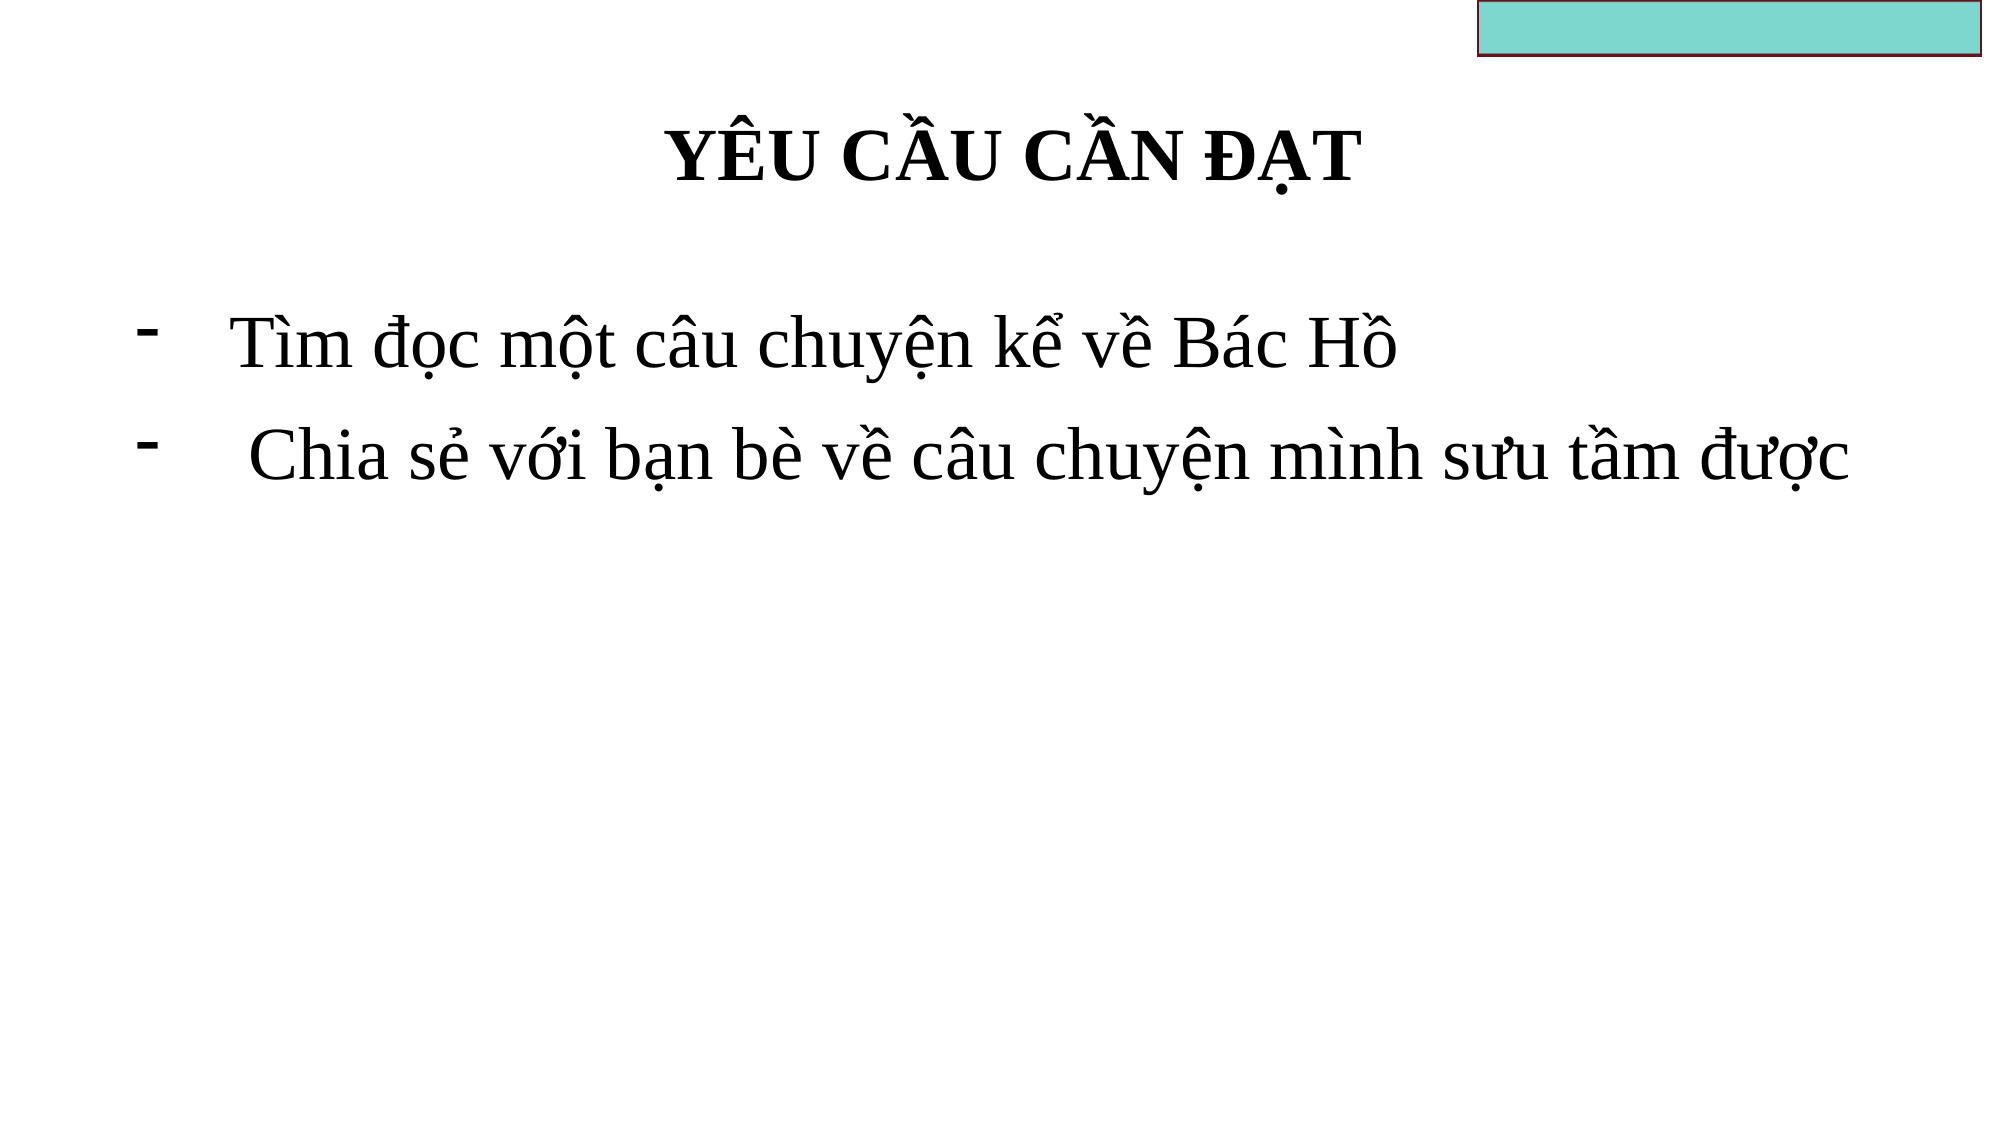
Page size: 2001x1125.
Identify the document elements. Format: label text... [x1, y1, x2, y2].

text_box YÊU CẦU CẦN ĐẠT Tìm đọc một câu chuyện kể về Bác Hồ Chia sẻ với bạn bè về câu chuyện mình sưu tầm được [120, 98, 1906, 609]
picture [1477, 0, 1982, 57]
